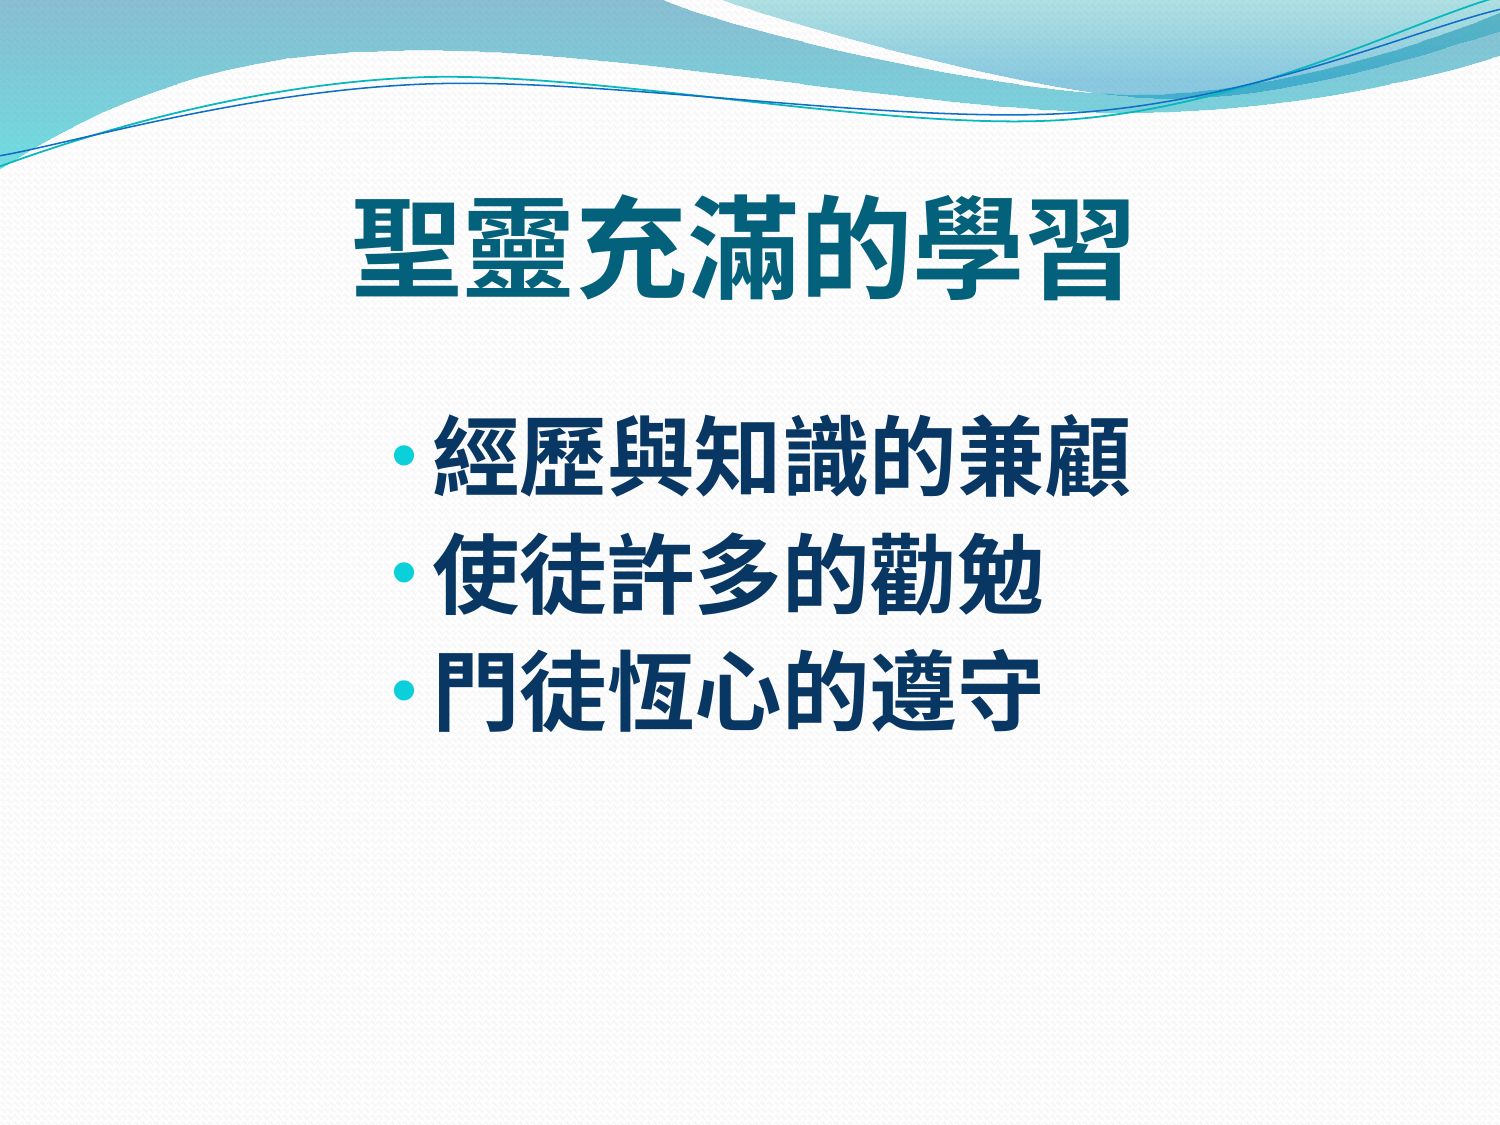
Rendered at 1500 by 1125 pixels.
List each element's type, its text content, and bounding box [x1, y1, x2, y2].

title 聖靈充滿的學習 [50, 137, 1438, 313]
list 經歷與知識的兼顧 使徒許多的勸勉 門徒恆心的遵守 [312, 399, 1288, 963]
